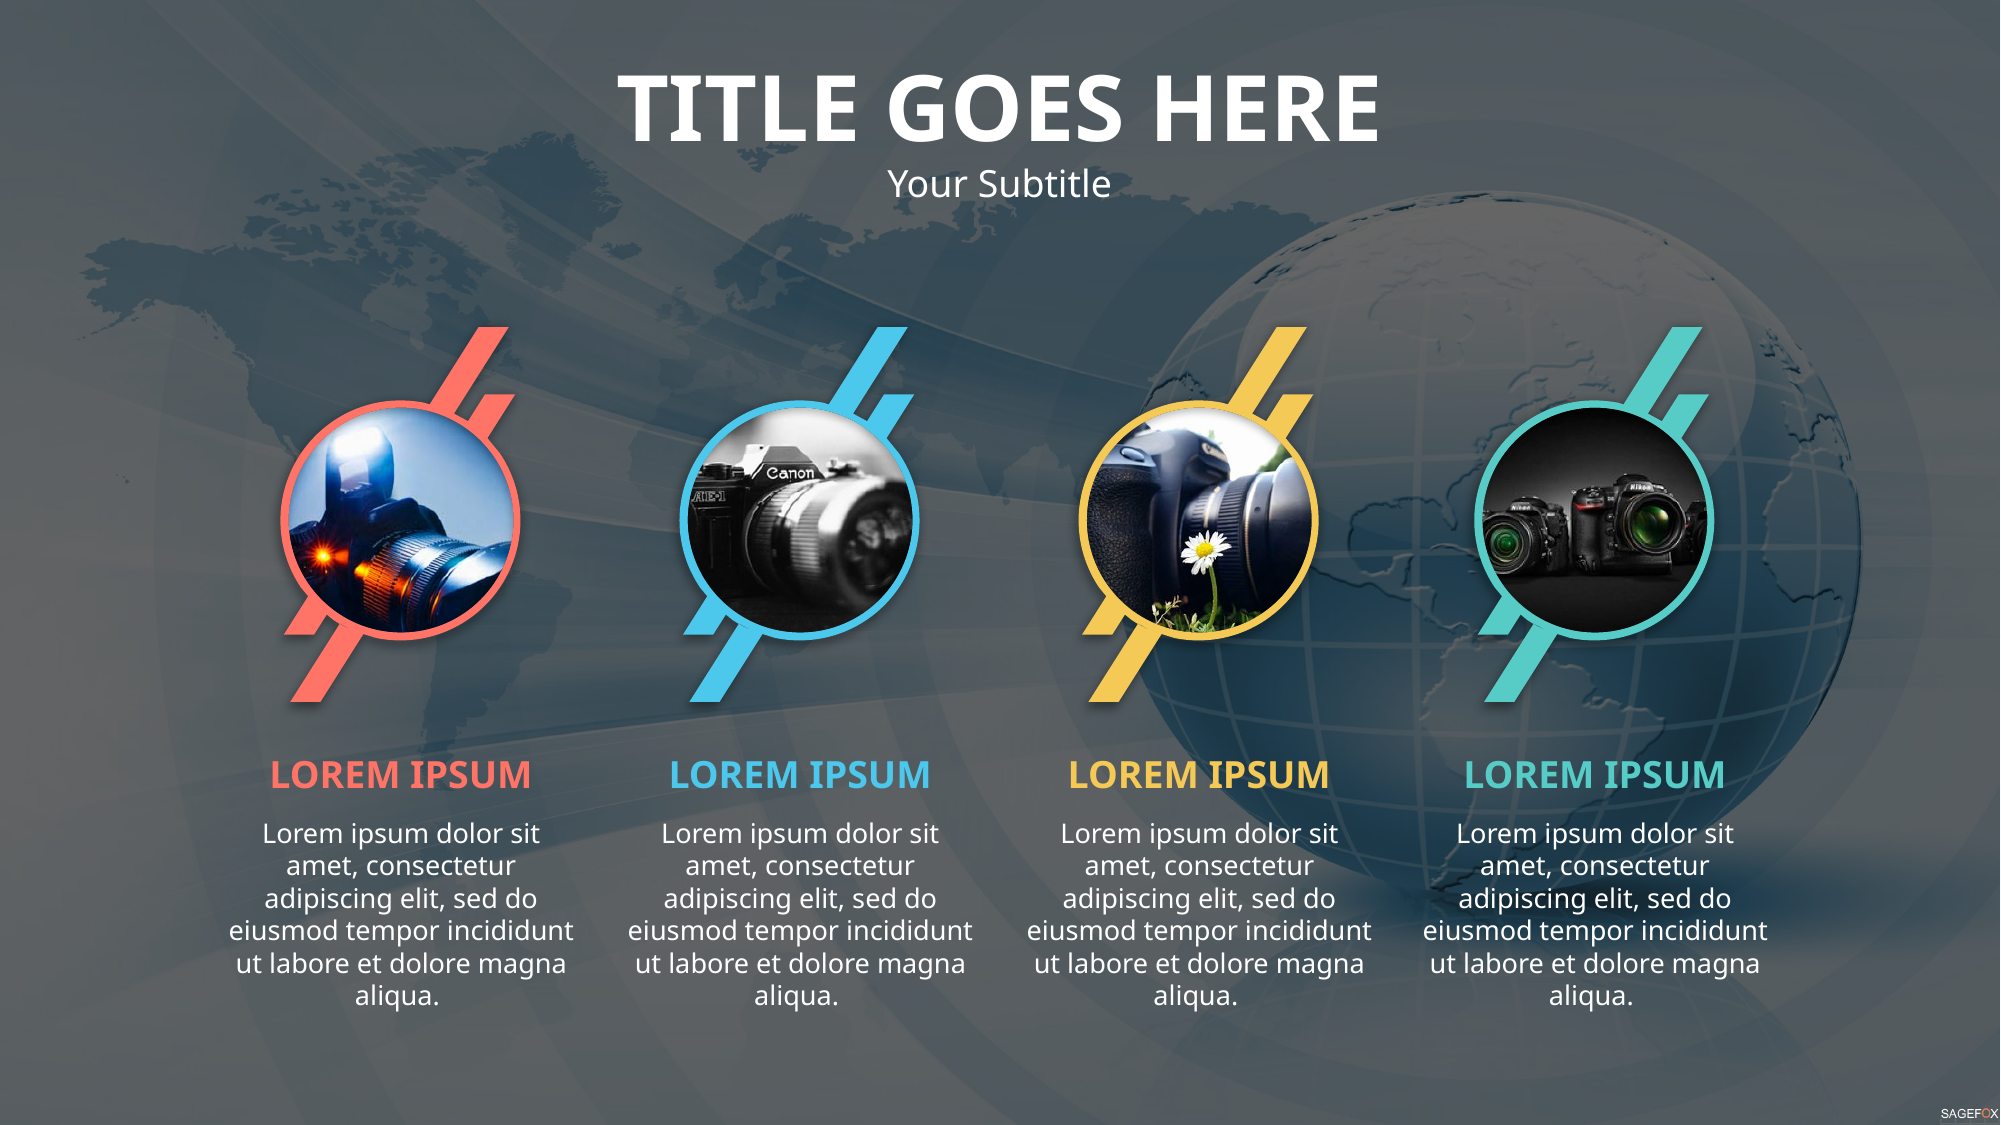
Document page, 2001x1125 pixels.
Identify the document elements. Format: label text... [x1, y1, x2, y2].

text_box LOREM IPSUM Lorem ipsum dolor sit amet, consectetur adipiscing elit, sed do eiusmod tempor incididunt ut labore et dolore magna aliqua. [217, 746, 585, 1017]
text_box [1092, 419, 1304, 631]
text_box [1077, 326, 1320, 704]
text_box [694, 419, 907, 631]
text_box LOREM IPSUM Lorem ipsum dolor sit amet, consectetur adipiscing elit, sed do eiusmod tempor incididunt ut labore et dolore magna aliqua. [616, 746, 984, 1017]
picture [0, 0, 2001, 1125]
text_box [1473, 326, 1716, 704]
text_box [279, 326, 522, 704]
text_box LOREM IPSUM Lorem ipsum dolor sit amet, consectetur adipiscing elit, sed do eiusmod tempor incididunt ut labore et dolore magna aliqua. [1015, 746, 1383, 1017]
text_box LOREM IPSUM Lorem ipsum dolor sit amet, consectetur adipiscing elit, sed do eiusmod tempor incididunt ut labore et dolore magna aliqua. [1411, 746, 1779, 1017]
text_box [293, 419, 506, 631]
text_box TITLE GOES HERE Your Subtitle [548, 42, 1452, 212]
text_box [1487, 419, 1700, 631]
text_box [678, 326, 921, 704]
